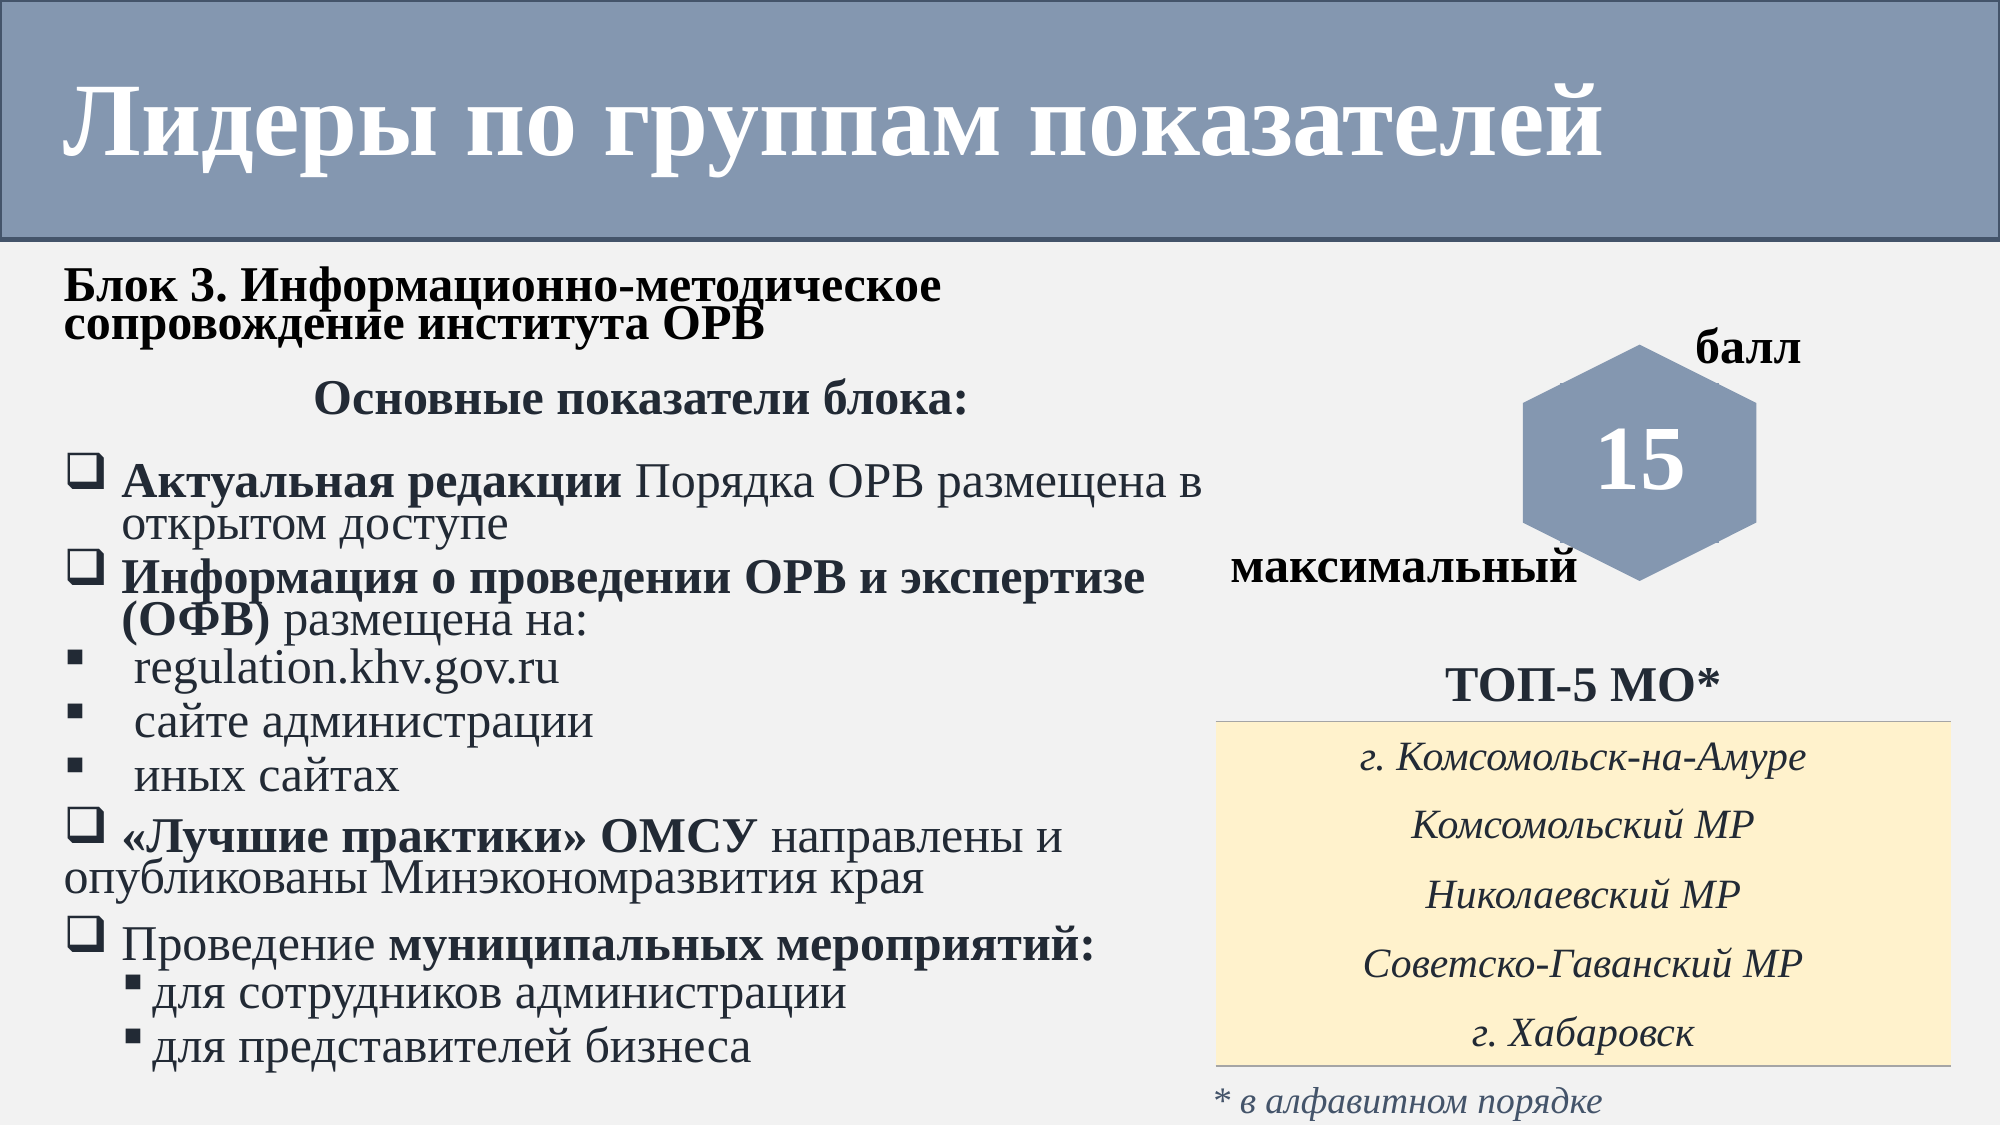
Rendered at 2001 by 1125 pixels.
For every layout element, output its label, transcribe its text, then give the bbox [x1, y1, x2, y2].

table_cell г. Хабаровск [1234, 997, 1951, 1065]
table_header г. Комсомольск-на-Амуре [1234, 722, 1951, 790]
text_box ТОП-5 МО* [1234, 662, 1951, 720]
text_box Лидеры по группам показателей [48, 110, 2000, 184]
table_cell Советско-Гаванский МР [1234, 928, 1951, 997]
table_cell Комсомольский МР [1234, 790, 1951, 859]
text_box * в алфавитном порядке [1196, 1068, 1970, 1125]
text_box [1525, 347, 1754, 579]
text_box [0, 0, 2000, 241]
table_cell Николаевский МР [1234, 859, 1951, 928]
text_box Основные показатели блока: Актуальная редакции Порядка ОРВ размещена в открытом доступе Информация о проведении ОРВ и экспертизе (ОФВ) размещена на: regulation.khv.gov.ru сайте администрации иных сайтах «Лучшие практики» ОМСУ направлены и опубликованы Минэкономразвития края Проведение муниципальных мероприятий: для сотрудников администрации для представителей бизнеса [48, 375, 1234, 1081]
text_box Блок 3. Информационно-методическое сопровождение института ОРВ [48, 267, 1216, 357]
text_box максимальный [1215, 547, 1597, 601]
text_box балл [1680, 328, 1828, 381]
